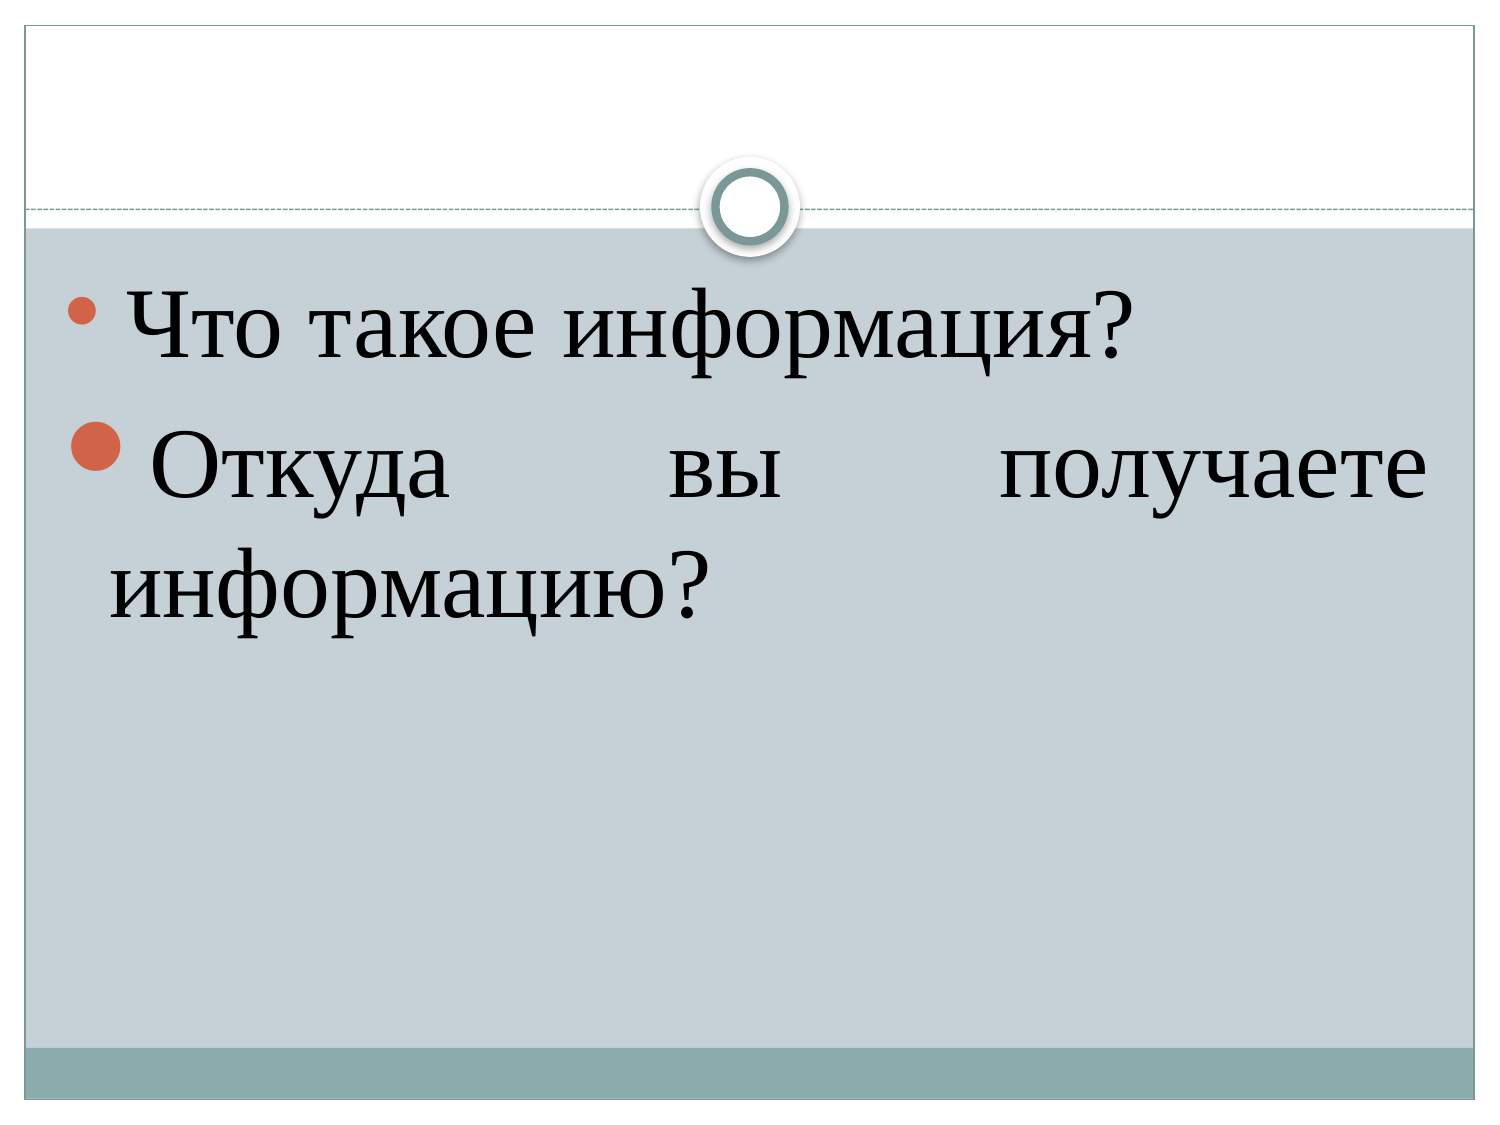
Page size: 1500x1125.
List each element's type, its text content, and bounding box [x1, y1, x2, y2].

list Что такое информация? Откуда вы получаете информацию? [49, 250, 1445, 1001]
